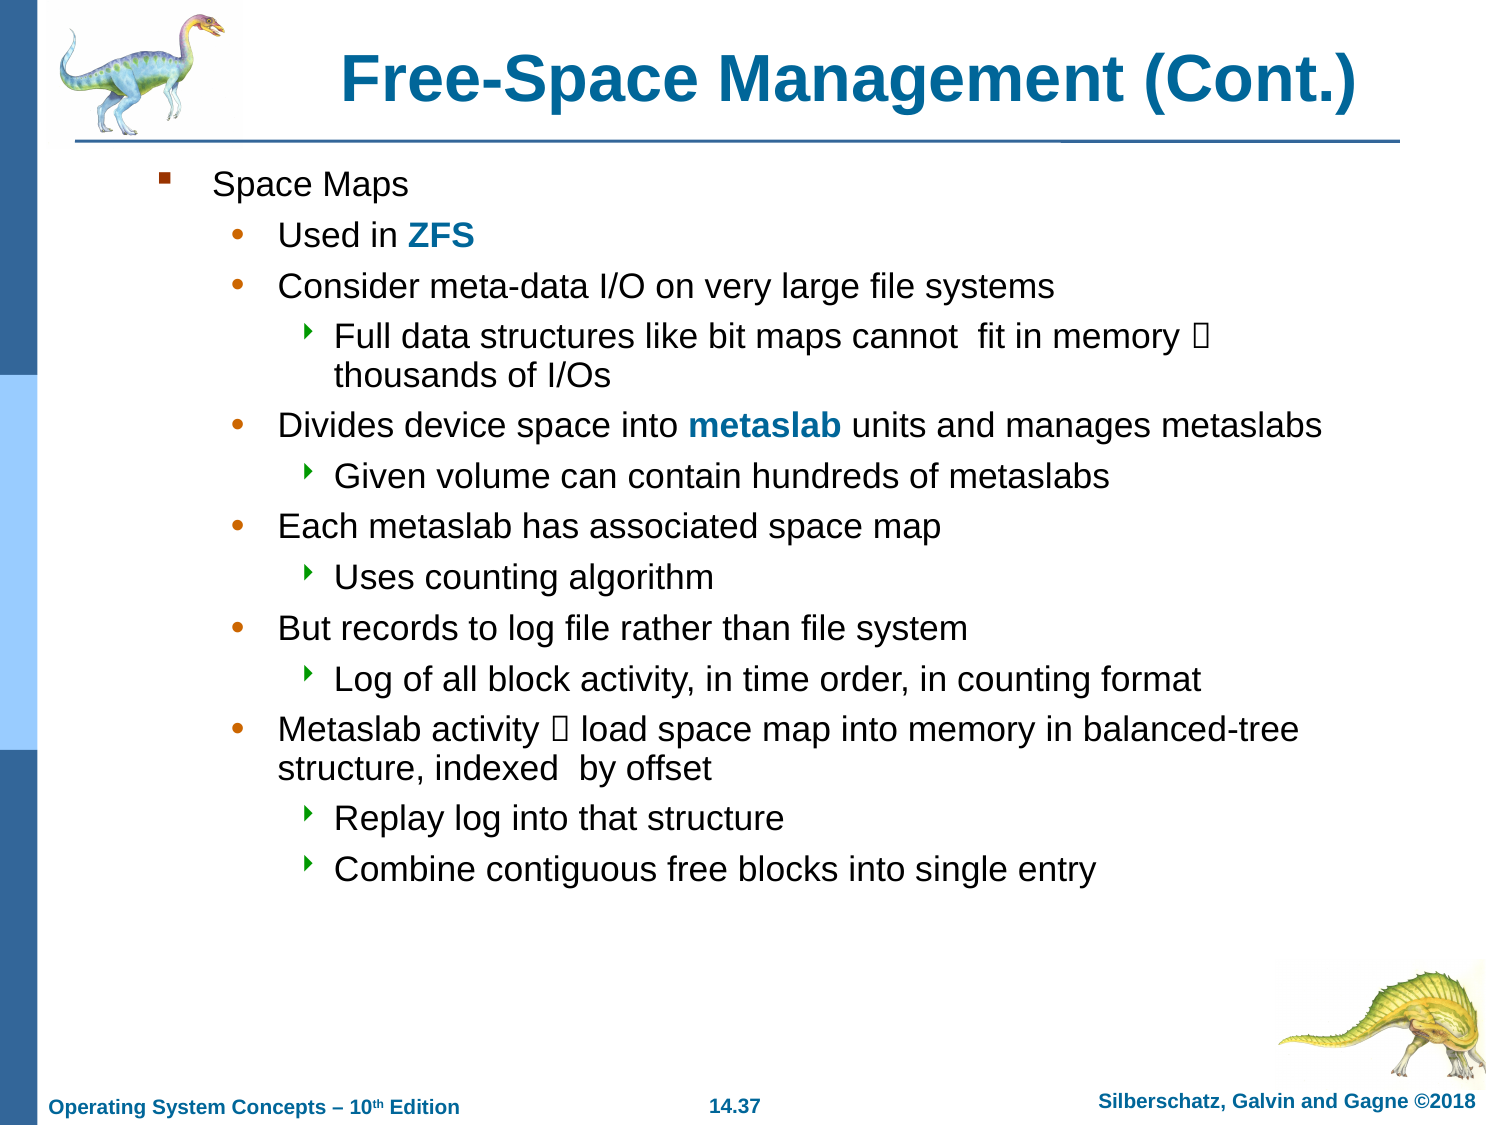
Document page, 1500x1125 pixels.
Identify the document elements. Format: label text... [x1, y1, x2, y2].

picture [1275, 959, 1486, 1090]
list Space Maps Used in ZFS Consider meta-data I/O on very large file systems Full data structures like bit maps cannot fit in memory  thousands of I/Os Divides device space into metaslab units and manages metaslabs Given volume can contain hundreds of metaslabs Each metaslab has associated space map Uses counting algorithm But records to log file rather than file system Log of all block activity, in time order, in counting format Metaslab activity  load space map into memory in balanced-tree structure, indexed by offset Replay log into that structure Combine contiguous free blocks into single entry [140, 158, 1398, 986]
title Free-Space Management (Cont.) [174, 27, 1500, 123]
picture [46, 0, 243, 149]
